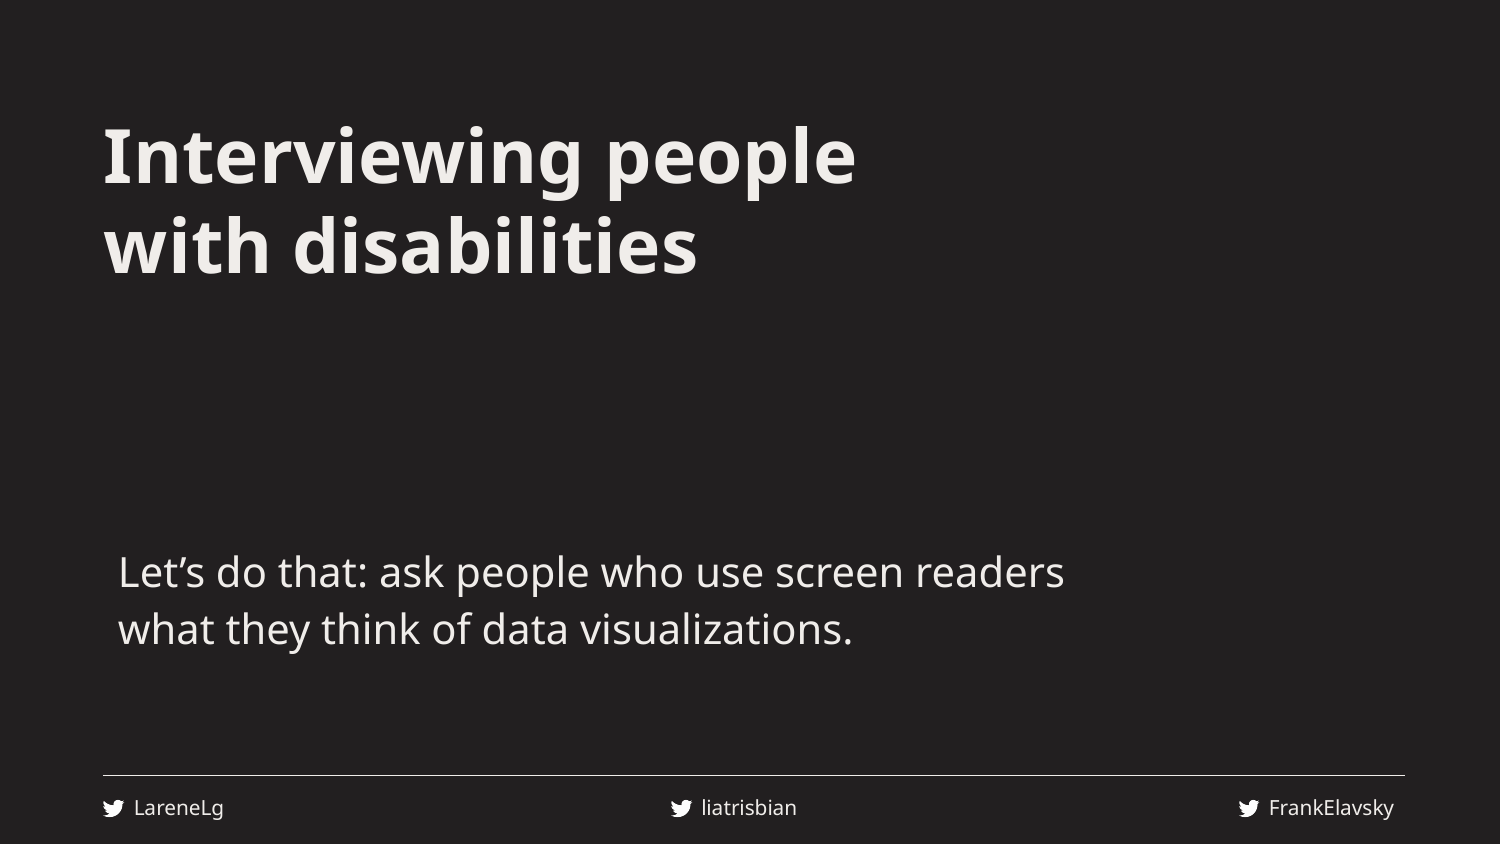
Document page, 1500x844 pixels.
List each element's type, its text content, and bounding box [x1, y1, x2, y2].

title Interviewing people with disabilities [88, 93, 1050, 153]
picture [102, 797, 125, 819]
picture [1238, 797, 1260, 819]
picture [670, 797, 693, 819]
list Let’s do that: ask people who use screen readers what they think of data visualizations. [102, 350, 1169, 705]
